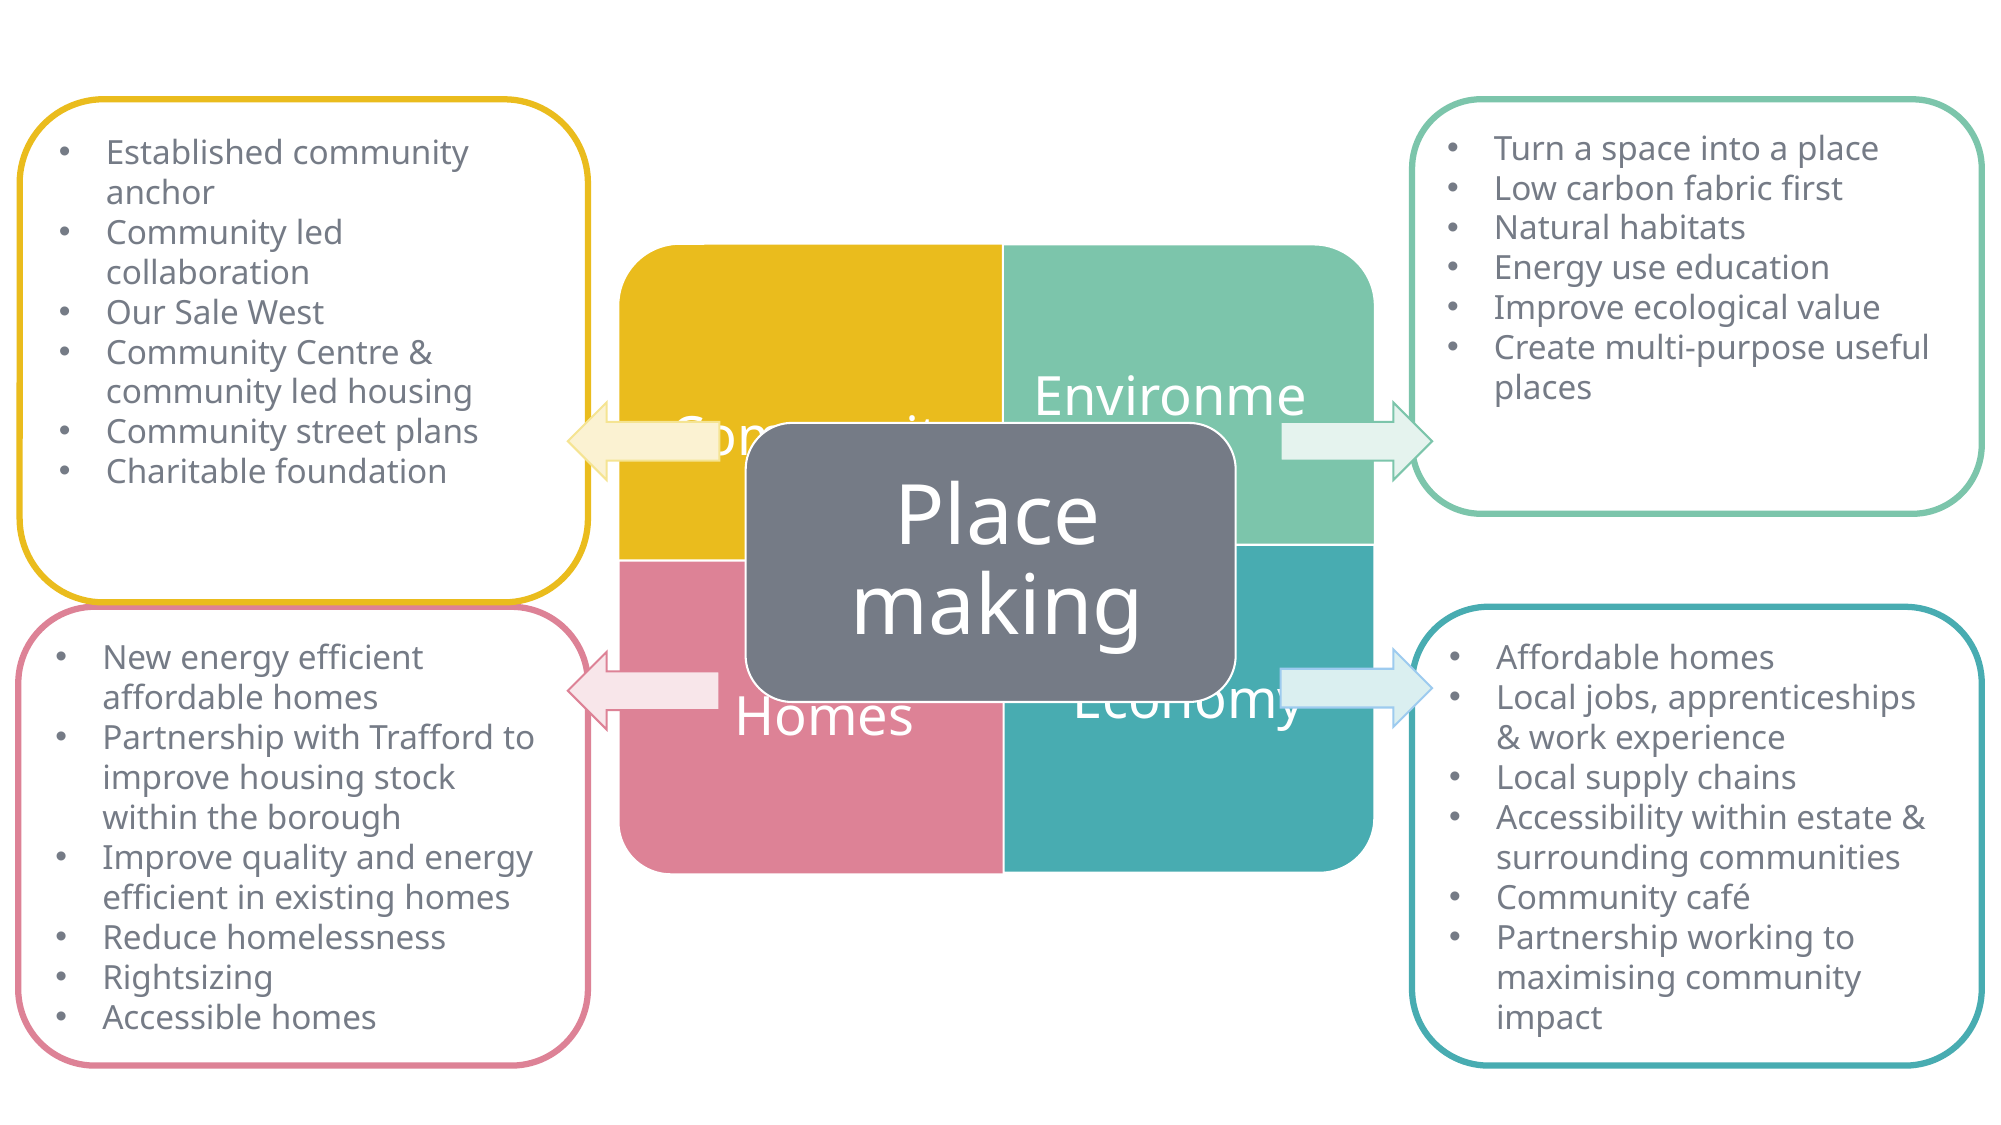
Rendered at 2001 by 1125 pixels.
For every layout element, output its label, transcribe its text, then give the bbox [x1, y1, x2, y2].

text_box New energy efficient affordable homes Partnership with Trafford to improve housing stock within the borough Improve quality and energy efficient in existing homes Reduce homelessness Rightsizing Accessible homes [18, 606, 588, 1066]
text_box Established community anchor Community led collaboration Our Sale West Community Centre & community led housing Community street plans Charitable foundation [19, 99, 588, 603]
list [414, 271, 1567, 854]
text_box Turn a space into a place Low carbon fabric first Natural habitats Energy use education Improve ecological value Create multi-purpose useful places [1412, 99, 1982, 514]
text_box Affordable homes Local jobs, apprenticeships & work experience Local supply chains Accessibility within estate & surrounding communities Community café Partnership working to maximising community impact [1412, 606, 1982, 1066]
